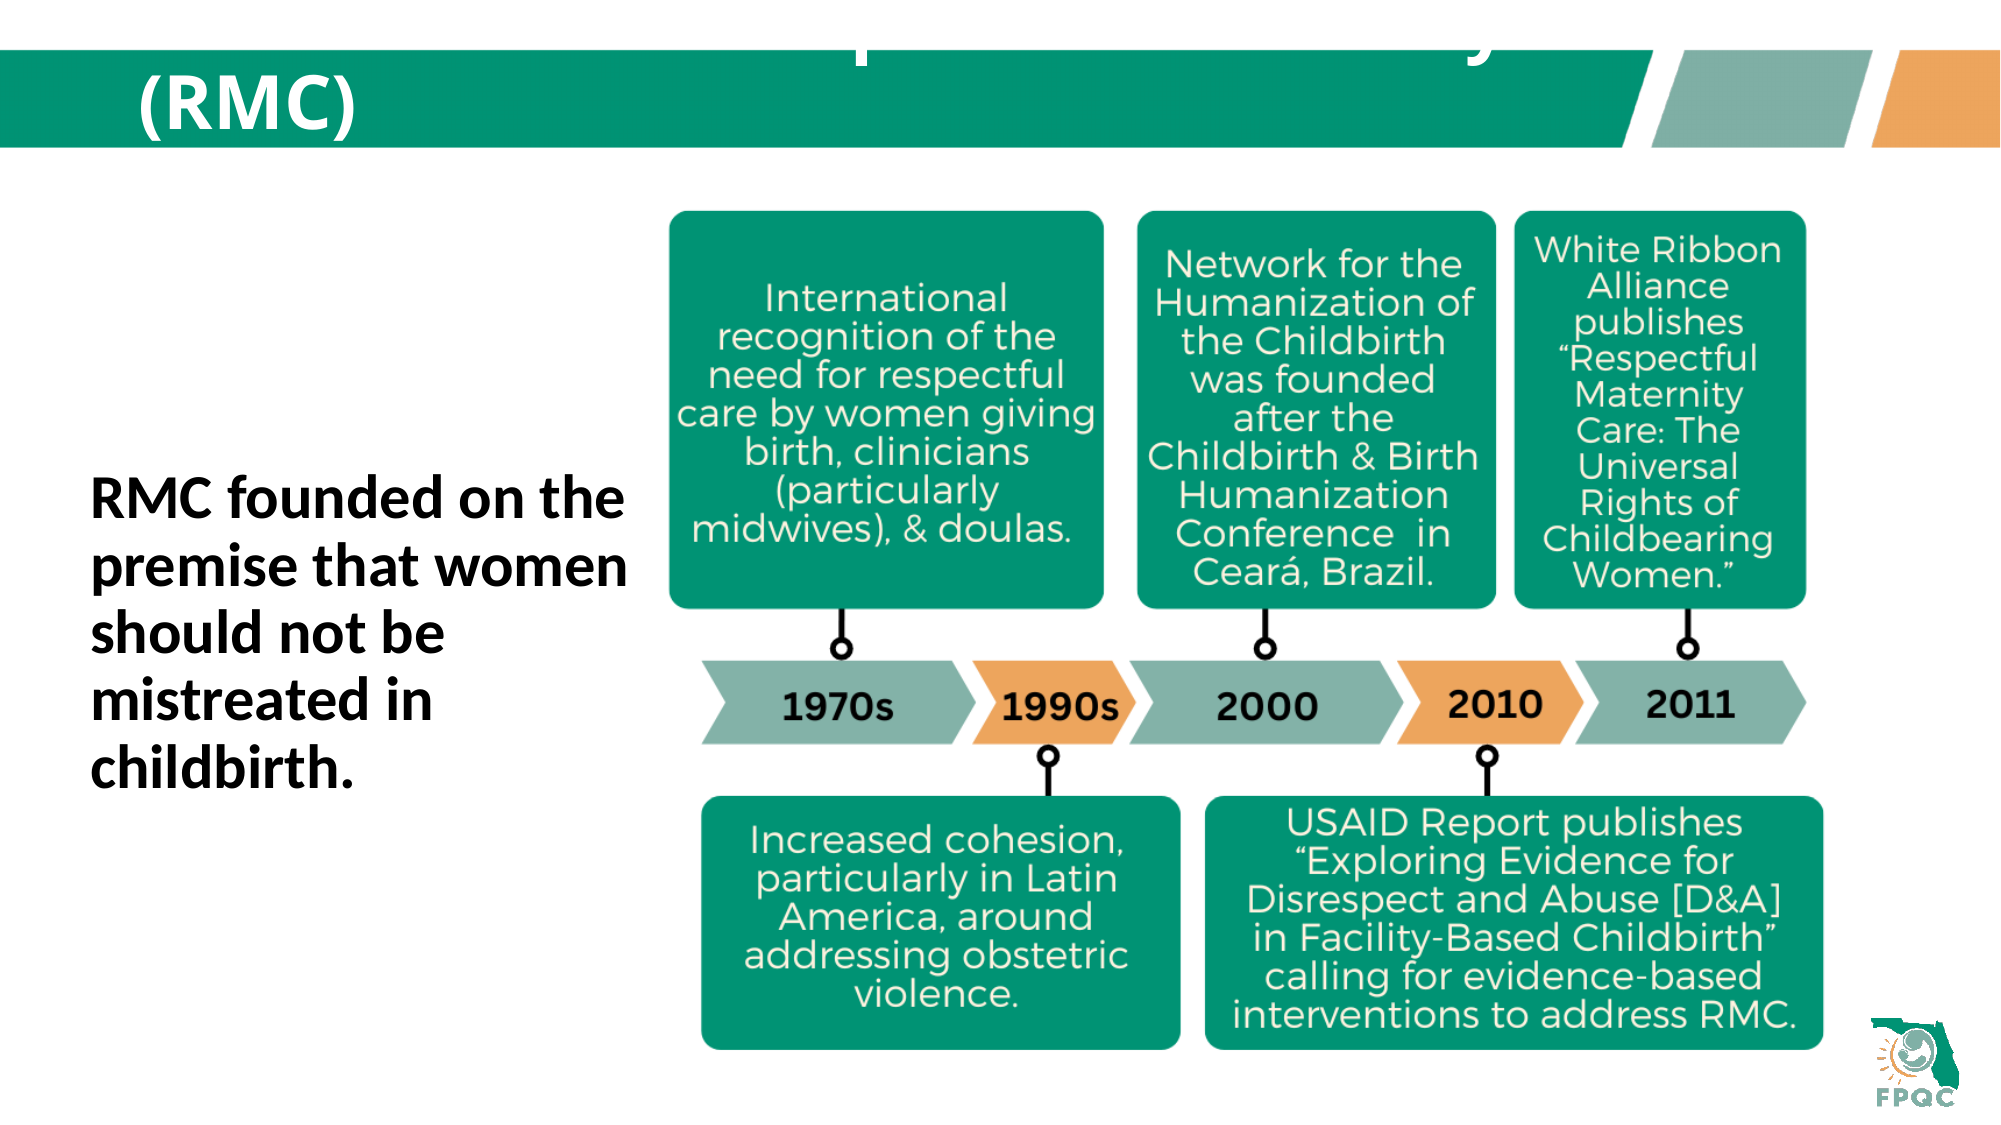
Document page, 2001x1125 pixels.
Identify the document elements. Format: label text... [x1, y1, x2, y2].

list RMC founded on the premise that women should not be mistreated in childbirth. [0, 457, 658, 563]
title Foundations of Respectful Maternity Care (RMC) [123, 47, 1863, 154]
picture [658, 183, 1850, 1078]
picture [0, 50, 123, 147]
picture [1863, 50, 2000, 147]
picture [1854, 1011, 2000, 1125]
